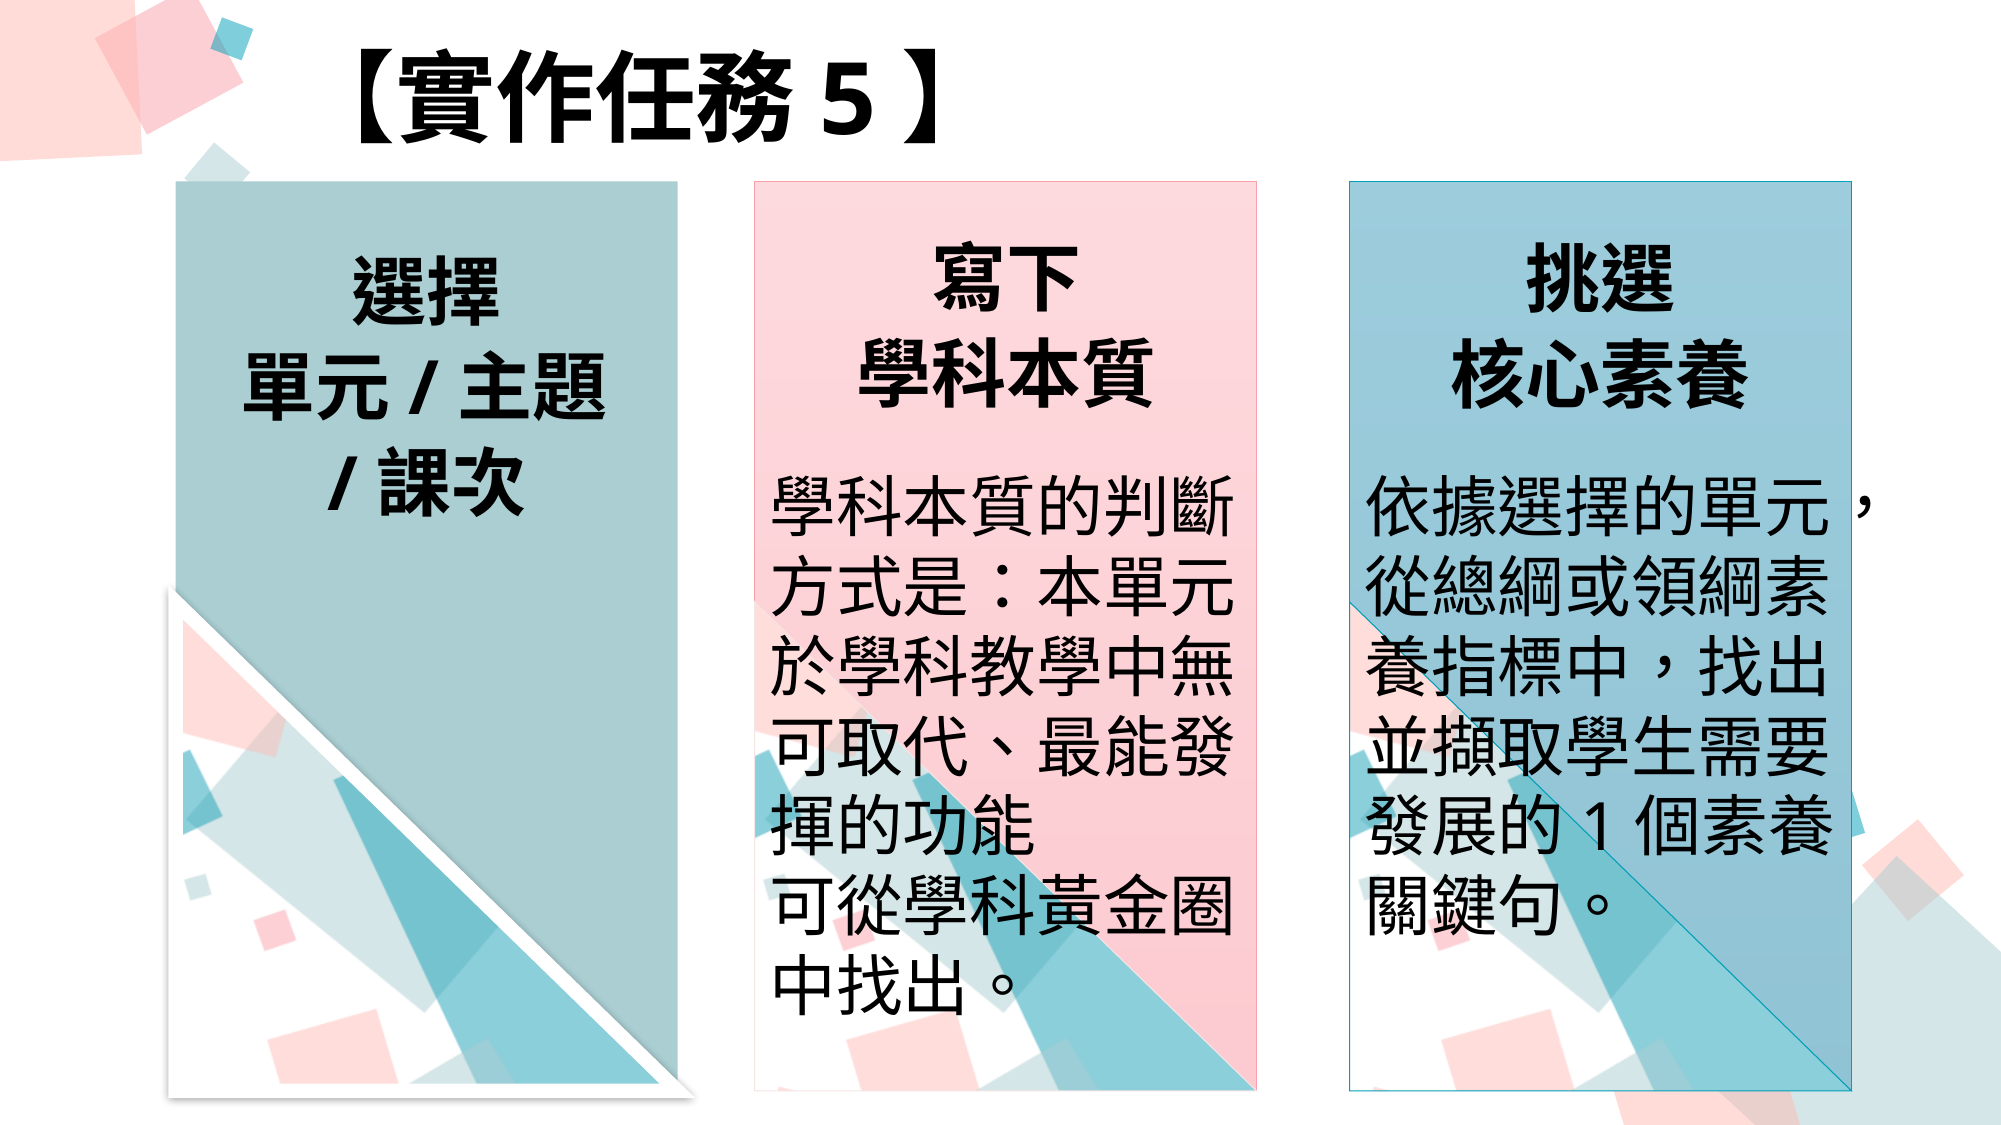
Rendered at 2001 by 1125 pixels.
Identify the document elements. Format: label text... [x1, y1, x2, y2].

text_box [1349, 181, 1852, 1091]
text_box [754, 181, 1257, 1091]
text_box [175, 181, 678, 1091]
list 【實作任務5】 [280, 43, 1201, 162]
